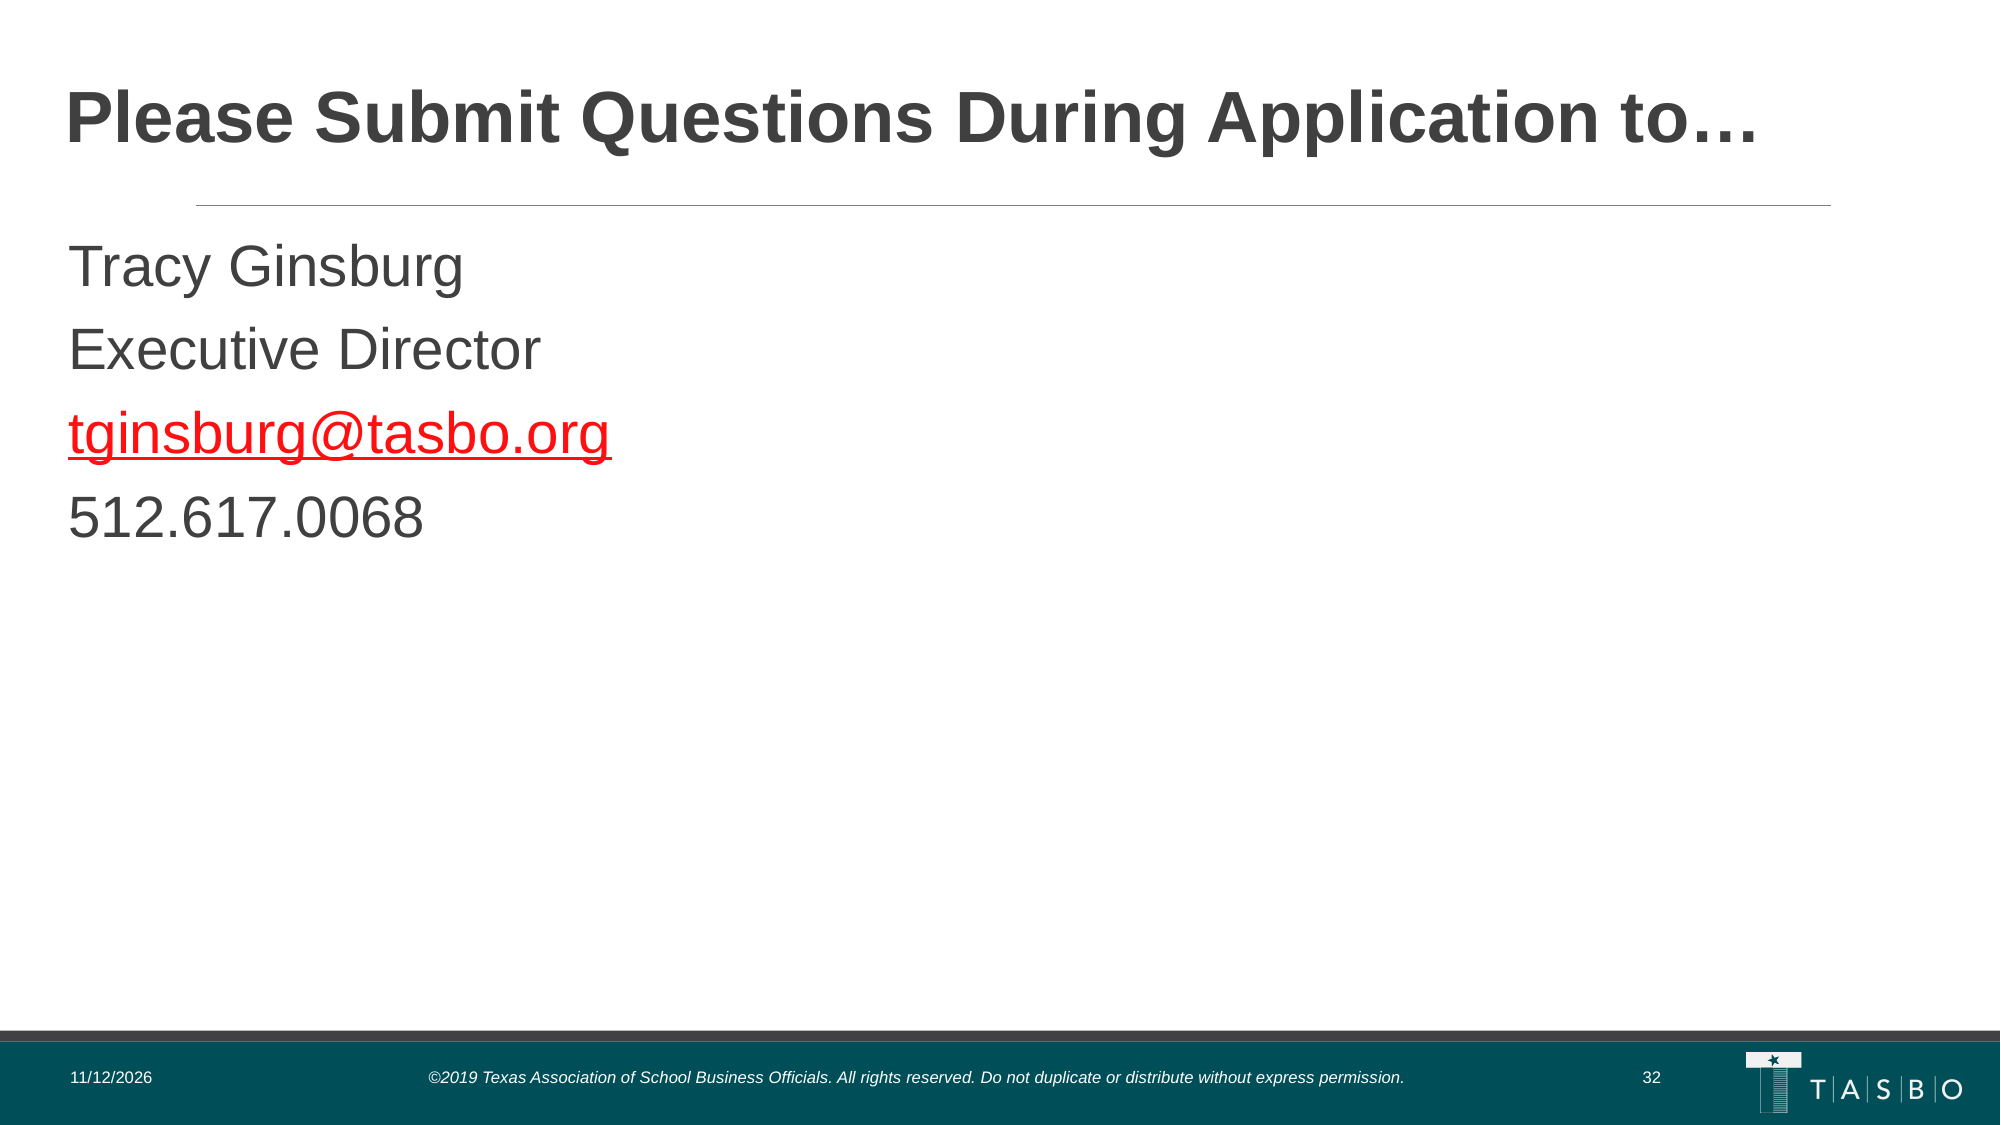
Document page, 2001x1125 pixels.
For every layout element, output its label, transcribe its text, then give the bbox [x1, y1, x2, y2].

footer ©2019 Texas Association of School Business Officials. All rights reserved. Do not duplicate or distribute without express permission. [412, 1047, 1423, 1107]
list Tracy Ginsburg Executive Director tginsburg@tasbo.org 512.617.0068 [53, 228, 966, 1014]
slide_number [55, 1047, 374, 1107]
title Please Submit Questions During Application to… [50, 42, 1952, 195]
slide_number 32 [1460, 1047, 1677, 1107]
picture [1746, 1052, 1962, 1113]
